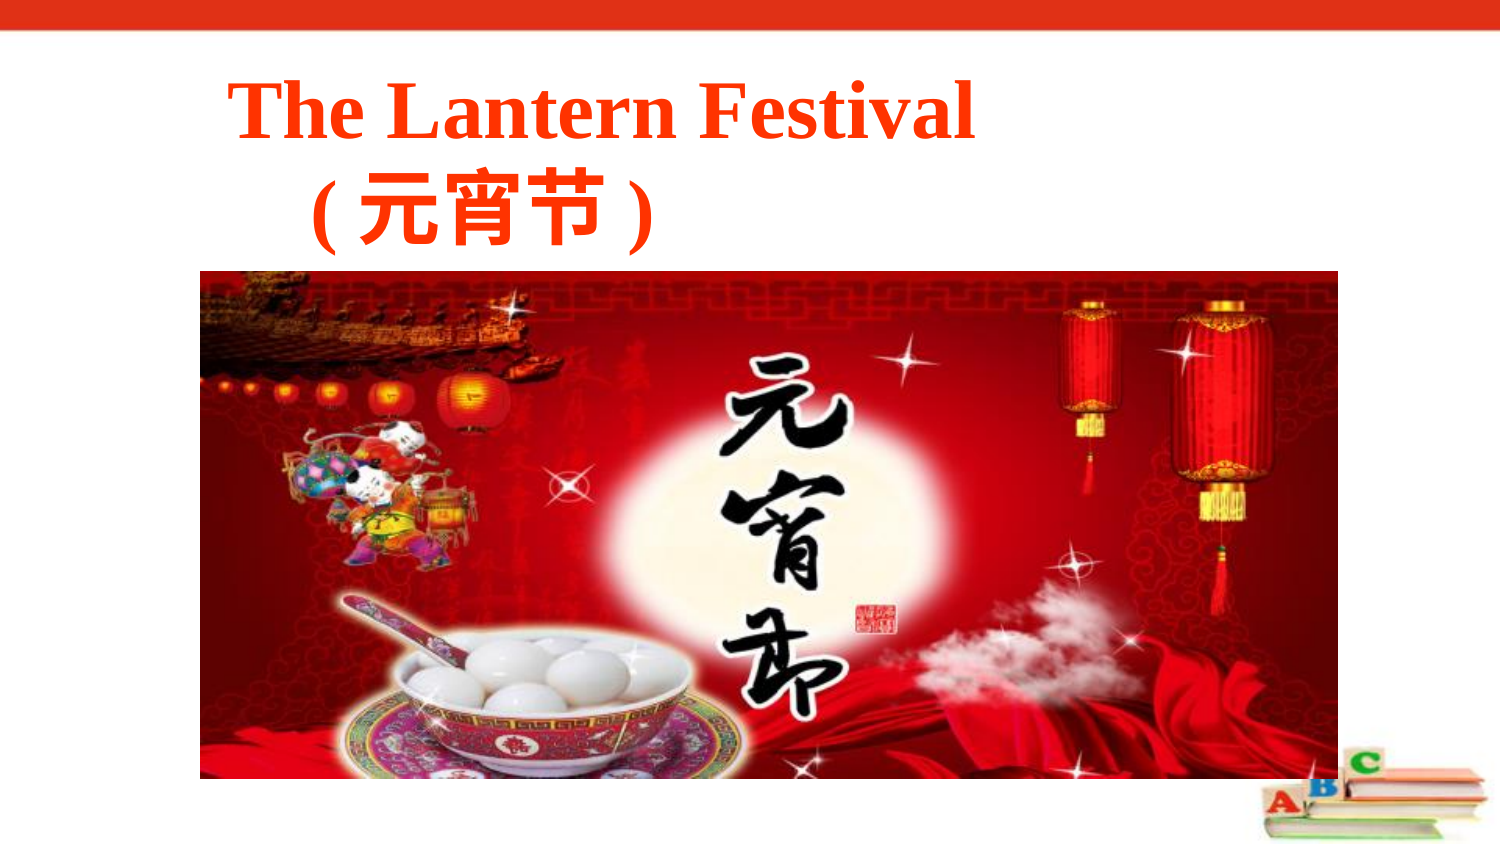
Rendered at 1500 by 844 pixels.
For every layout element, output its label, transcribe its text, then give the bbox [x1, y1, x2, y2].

text_box The Lantern Festival (元宵节) [212, 47, 1289, 263]
picture [0, 0, 1500, 844]
